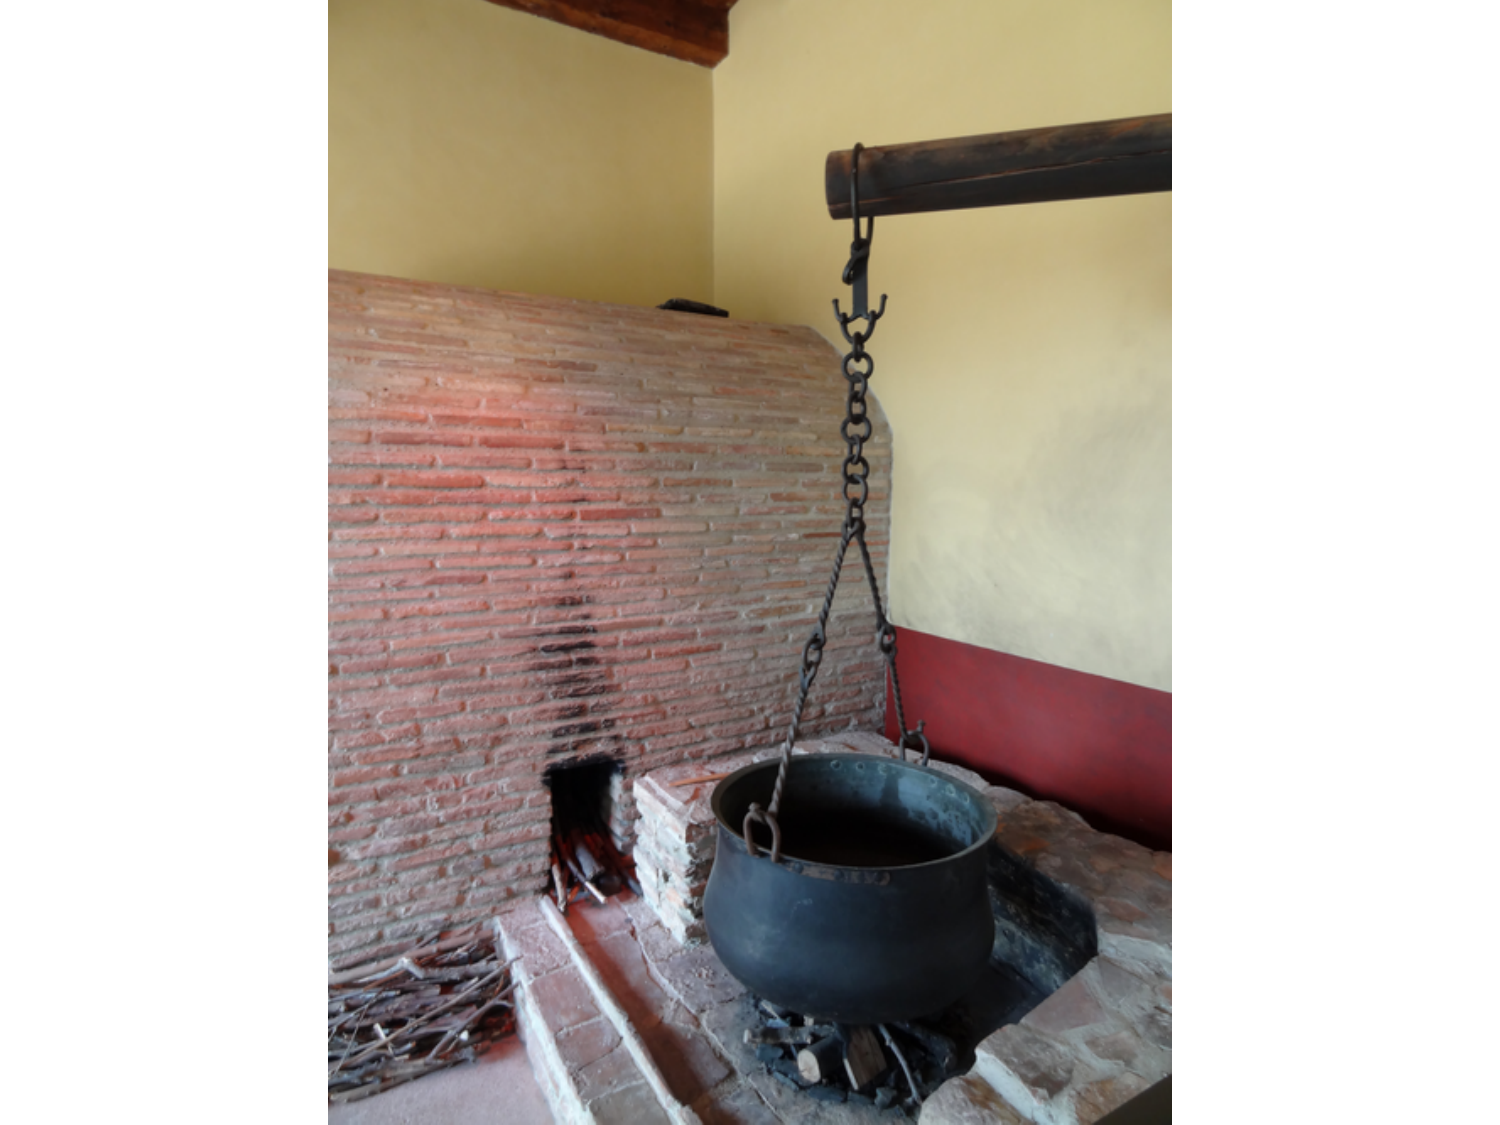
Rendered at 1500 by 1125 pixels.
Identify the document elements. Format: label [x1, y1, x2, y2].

picture [328, 0, 1172, 1125]
